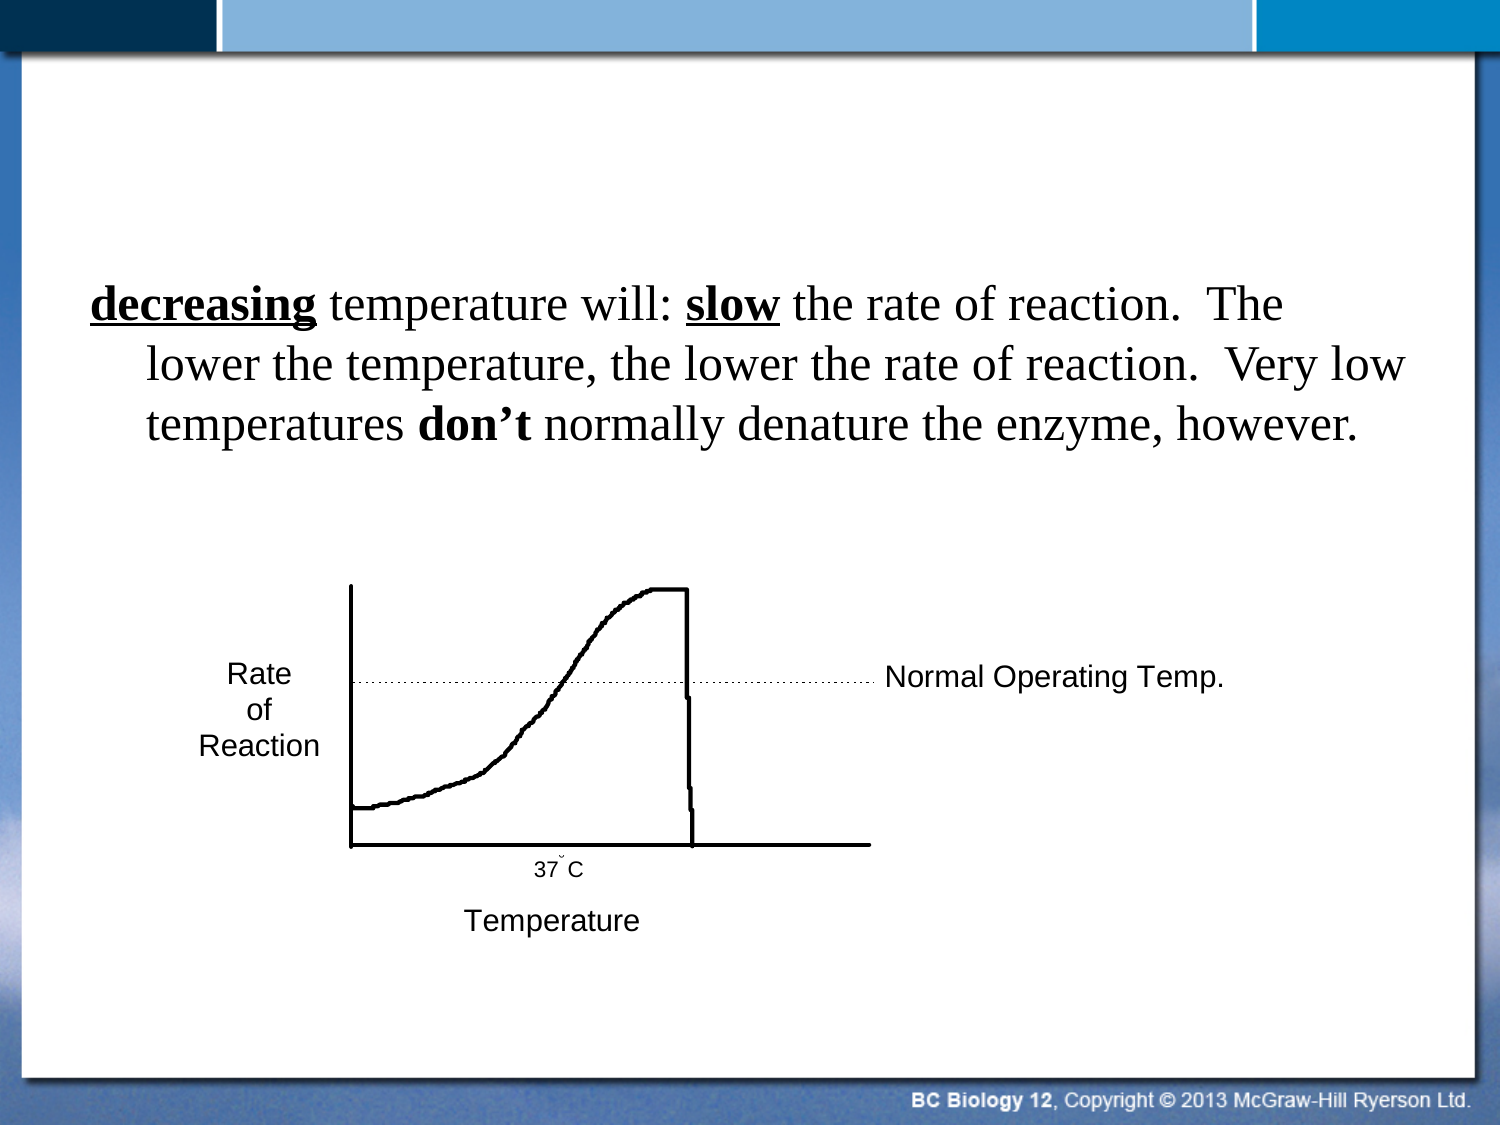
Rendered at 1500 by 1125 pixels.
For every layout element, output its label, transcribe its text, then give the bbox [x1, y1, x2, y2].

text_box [190, 583, 1239, 957]
text_box [190, 404, 1500, 412]
text_box [1241, 585, 1500, 594]
title [75, 45, 1425, 233]
picture [1425, 412, 1500, 585]
picture [0, 0, 1500, 1125]
list decreasing temperature will: slow the rate of reaction. The lower the temperature, the lower the rate of reaction. Very low temperatures don’t normally denature the enzyme, however. [75, 262, 1425, 1005]
